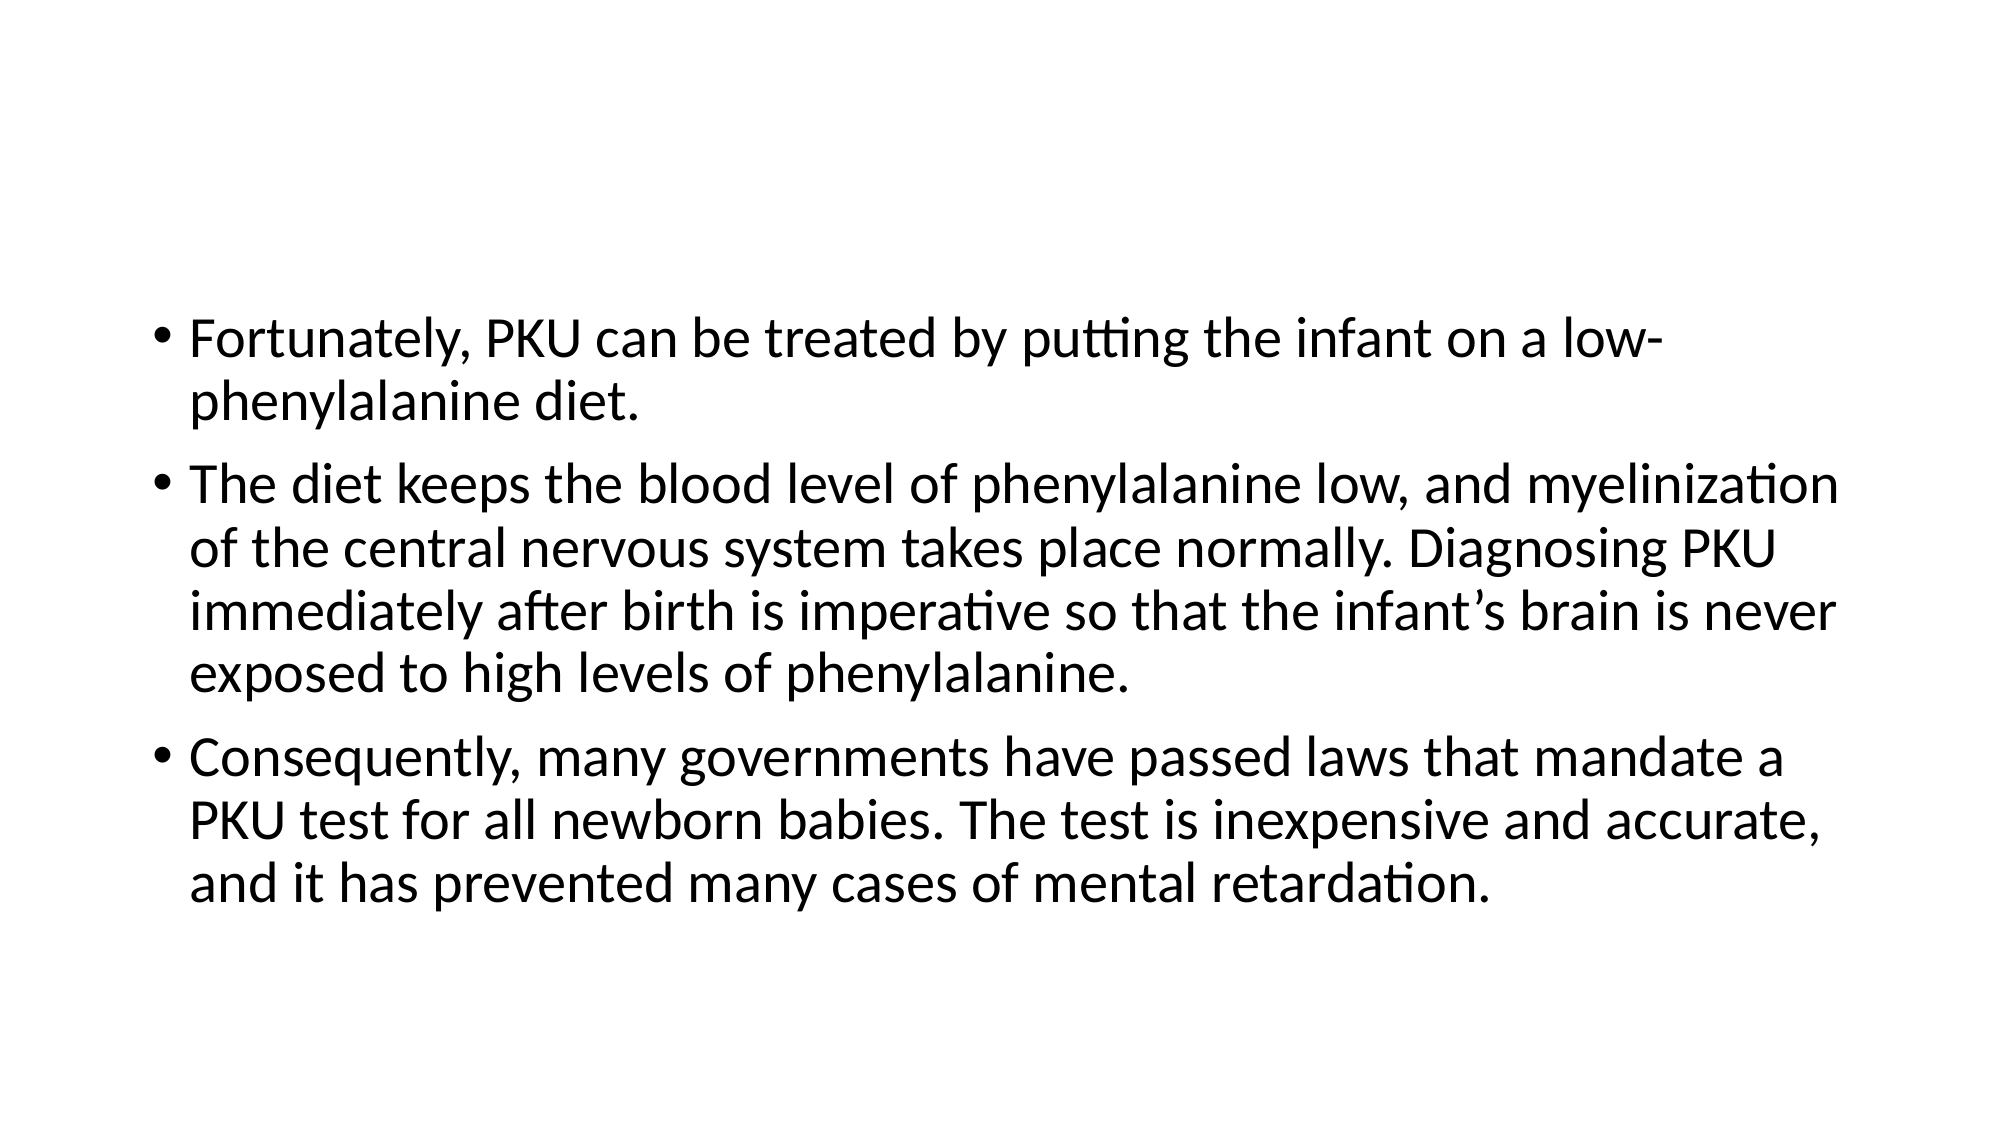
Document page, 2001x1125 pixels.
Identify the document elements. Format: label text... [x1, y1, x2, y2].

list Fortunately, PKU can be treated by putting the infant on a low-phenylalanine diet. The diet keeps the blood level of phenylalanine low, and myelinization of the central nervous system takes place normally. Diagnosing PKU immediately after birth is imperative so that the infant’s brain is never exposed to high levels of phenylalanine. Consequently, many governments have passed laws that mandate a PKU test for all newborn babies. The test is inexpensive and accurate, and it has prevented many cases of mental retardation. [137, 299, 1863, 1014]
